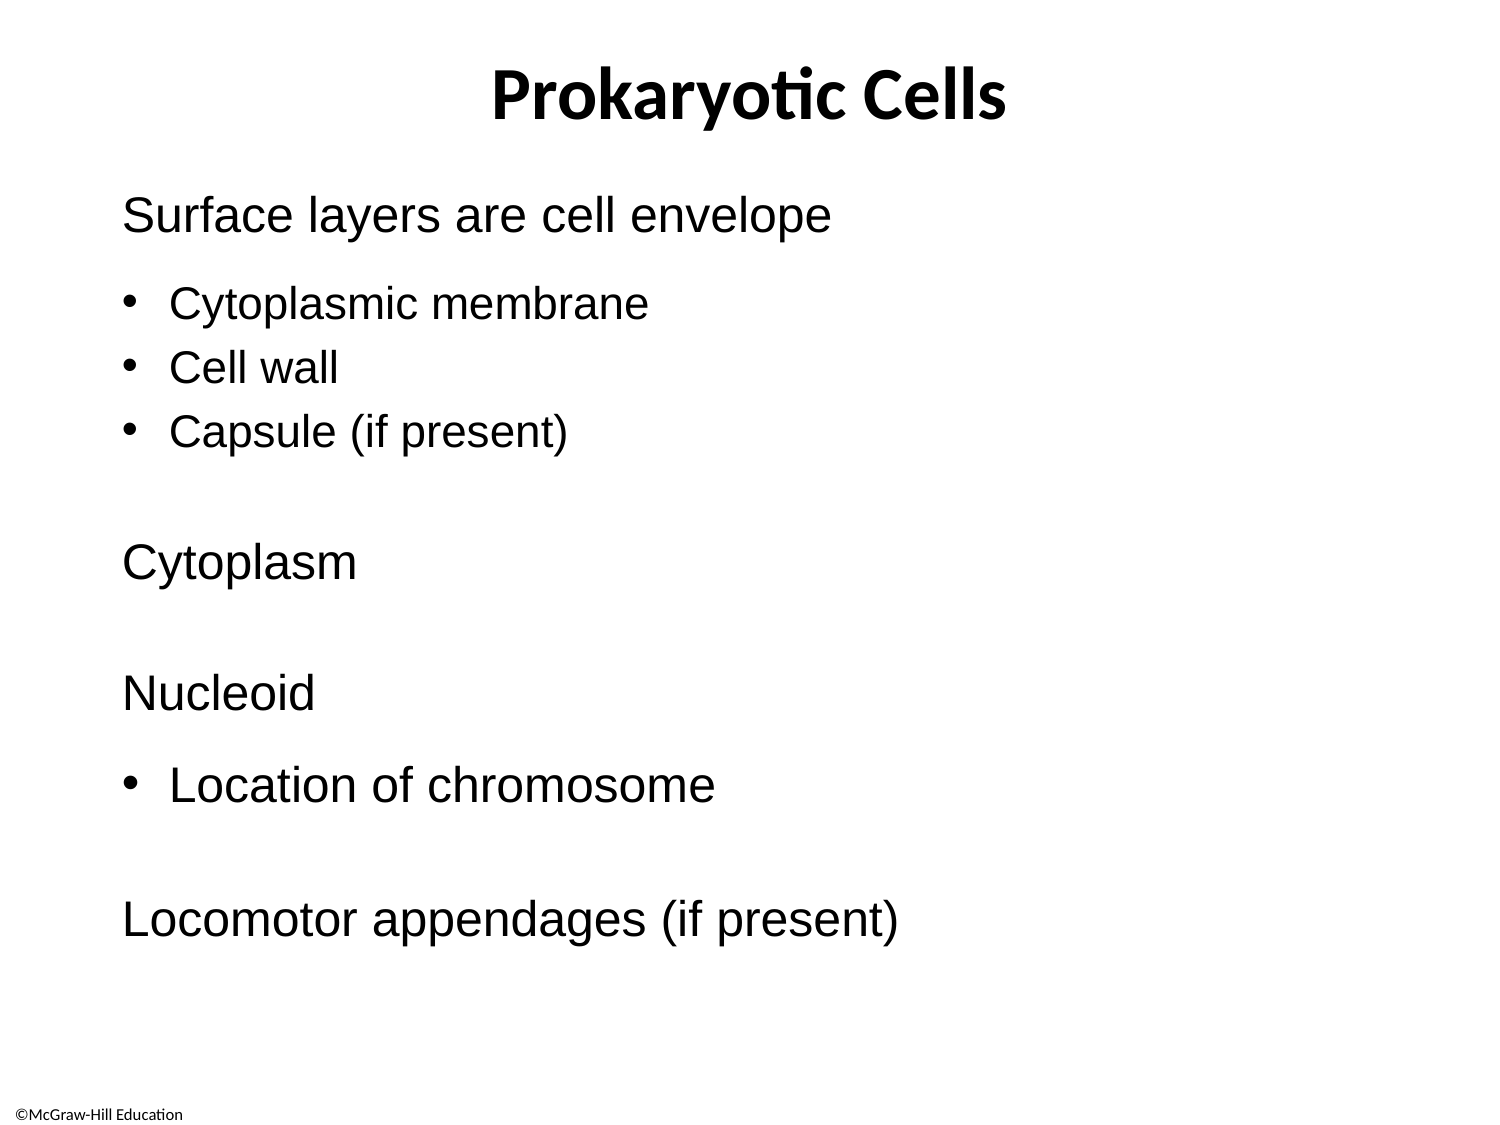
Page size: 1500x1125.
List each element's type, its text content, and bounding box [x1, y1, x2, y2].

list Surface layers are cell envelope Cytoplasmic membrane Cell wall Capsule (if present) [107, 174, 930, 487]
title Prokaryotic Cells [311, 37, 1189, 138]
list Locomotor appendages (if present) [107, 878, 969, 963]
list Cytoplasm [107, 521, 388, 600]
list Nucleoid Location of chromosome [107, 653, 869, 860]
